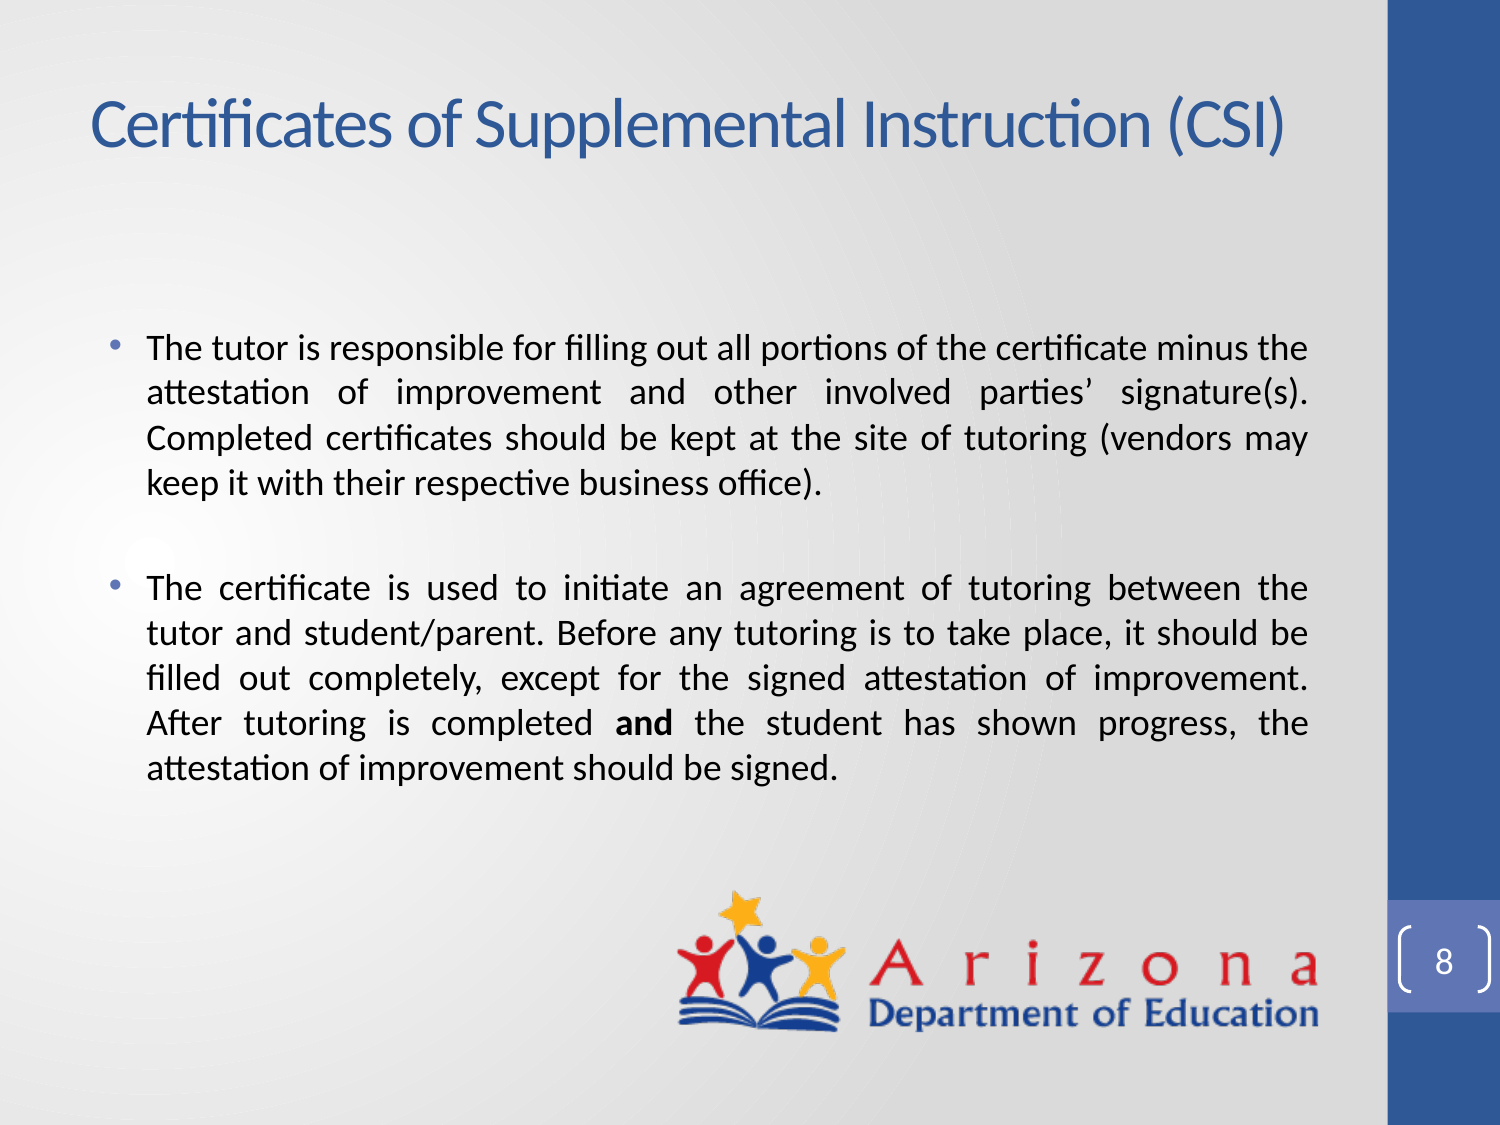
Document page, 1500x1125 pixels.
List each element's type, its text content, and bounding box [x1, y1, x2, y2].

slide_number 8 [1397, 925, 1492, 994]
title Certificates of Supplemental Instruction (CSI) [75, 24, 1325, 213]
list The tutor is responsible for filling out all portions of the certificate minus the attestation of improvement and other involved parties’ signature(s). Completed certificates should be kept at the site of tutoring (vendors may keep it with their respective business office). The certificate is used to initiate an agreement of tutoring between the tutor and student/parent. Before any tutoring is to take place, it should be filled out completely, except for the signed attestation of improvement. After tutoring is completed and the student has shown progress, the attestation of improvement should be signed. [75, 262, 1325, 1050]
